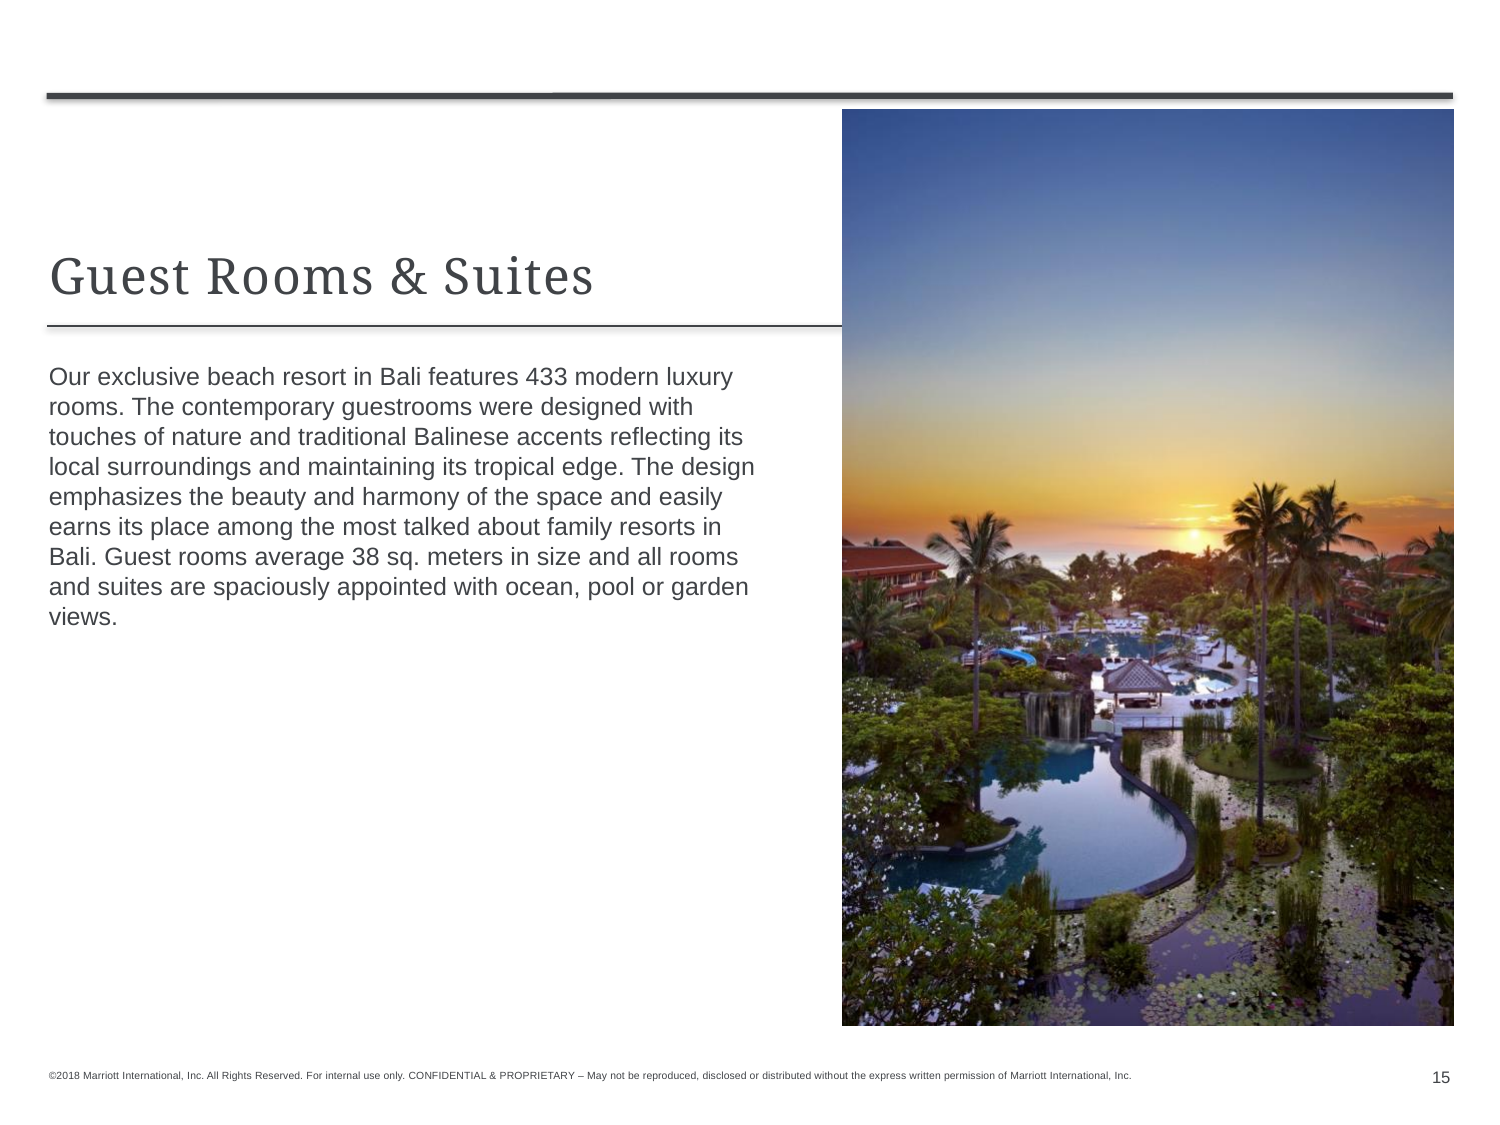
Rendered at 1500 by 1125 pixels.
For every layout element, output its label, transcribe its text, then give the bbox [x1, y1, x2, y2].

slide_number 15 [1115, 1046, 1466, 1107]
title Guest Rooms & Suites [34, 94, 741, 314]
picture [842, 109, 1454, 1026]
list Our exclusive beach resort in Bali features 433 modern luxury rooms. The contemporary guestrooms were designed with touches of nature and traditional Balinese accents reflecting its local surroundings and maintaining its tropical edge. The design emphasizes the beauty and harmony of the space and easily earns its place among the most talked about family resorts in Bali. Guest rooms average 38 sq. meters in size and all rooms and suites are spaciously appointed with ocean, pool or garden views. [33, 353, 791, 684]
